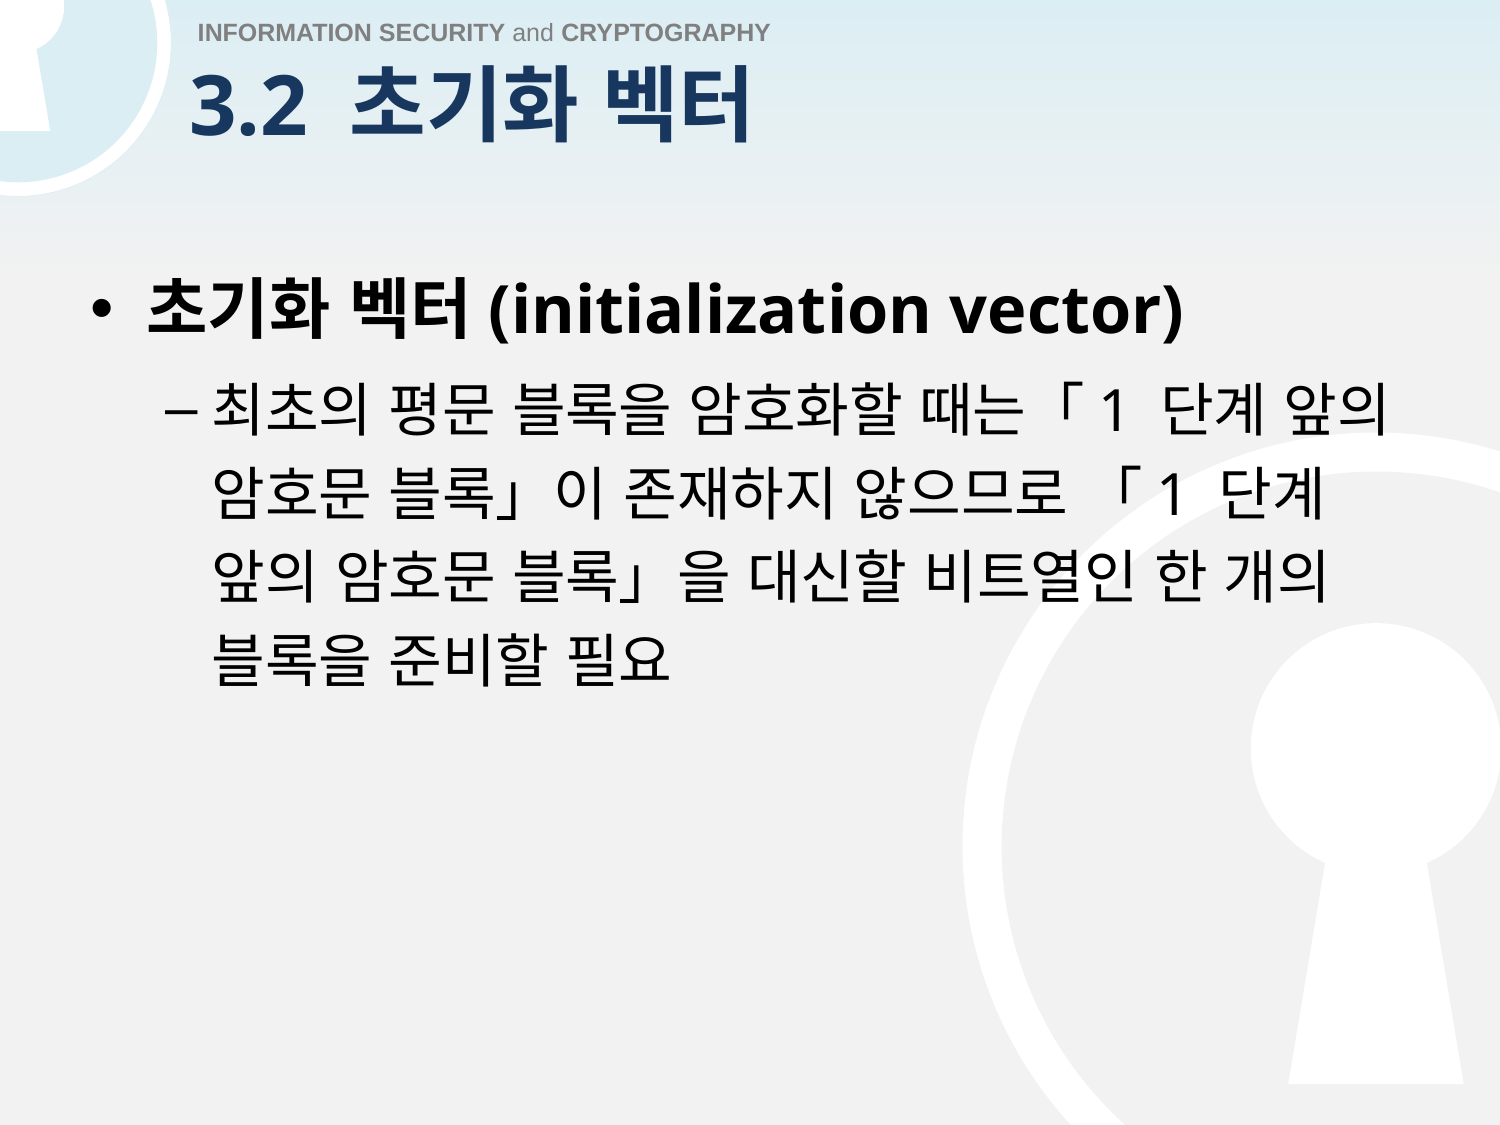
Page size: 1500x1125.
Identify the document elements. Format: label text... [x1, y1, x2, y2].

list 초기화 벡터(initialization vector) 최초의 평문 블록을 암호화할 때는「1 단계 앞의 암호문 블록」이 존재하지 않으므로 「1 단계 앞의 암호문 블록」을 대신할 비트열인 한 개의 블록을 준비할 필요 [75, 243, 1424, 1005]
title 3.2 초기화 벡터 [174, 45, 1424, 209]
